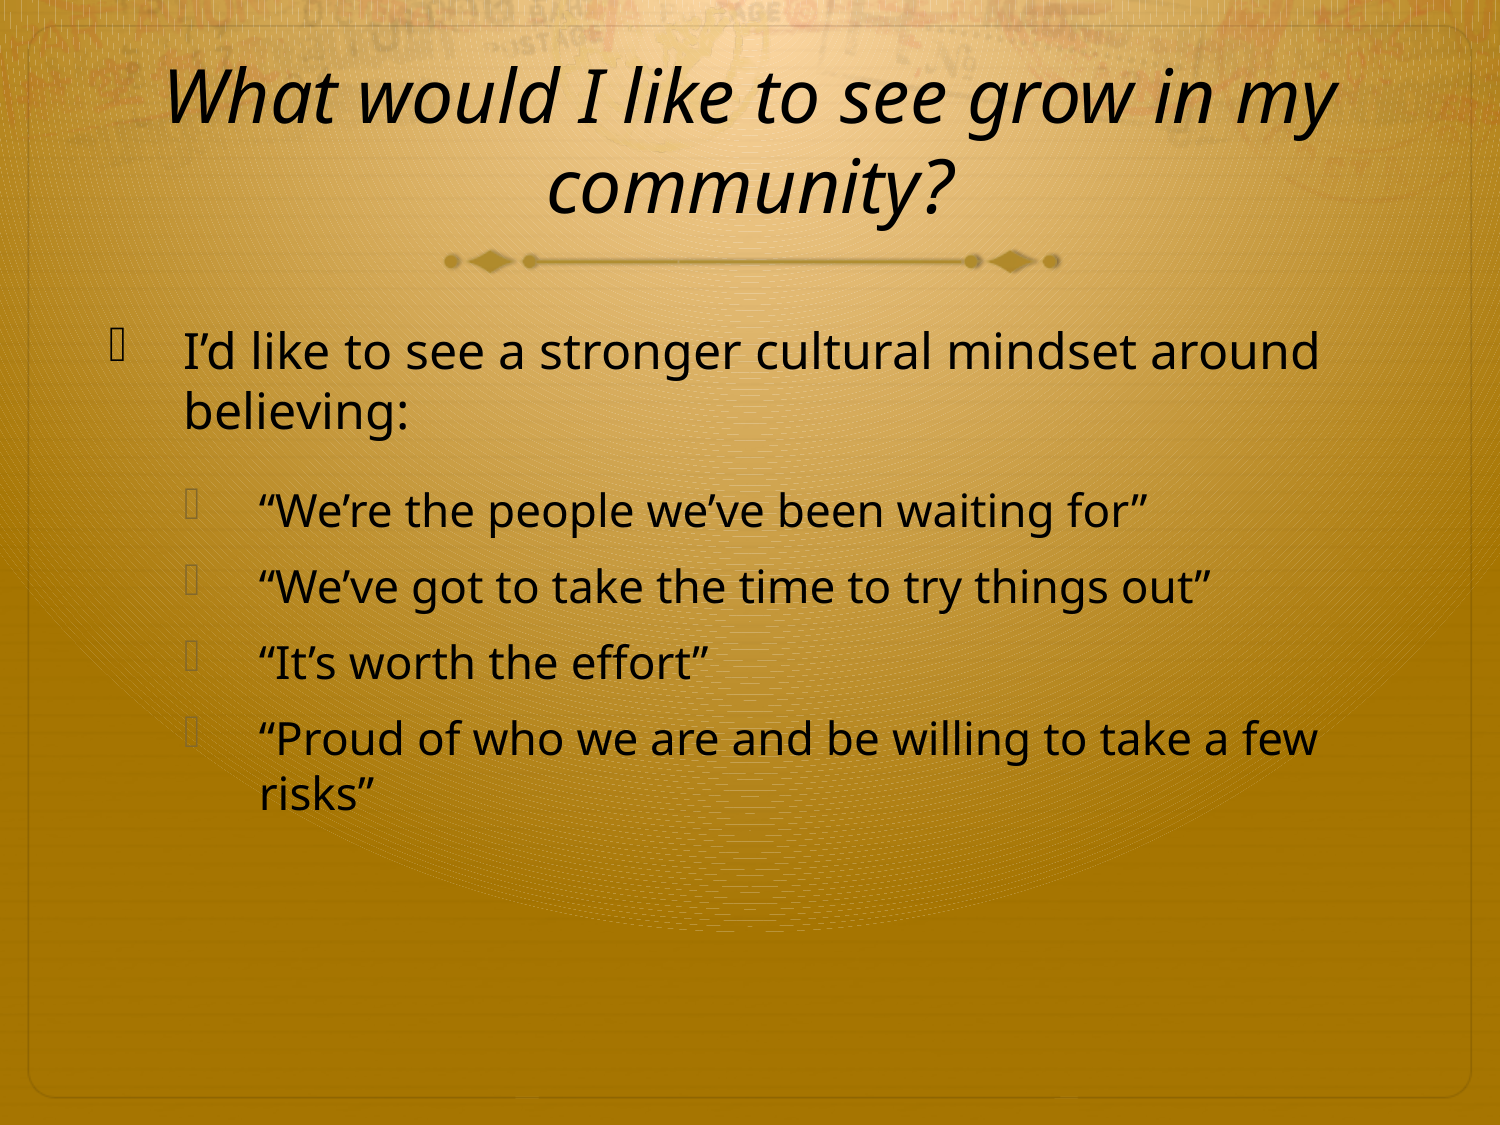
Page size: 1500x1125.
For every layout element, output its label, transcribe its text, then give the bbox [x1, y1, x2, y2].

title What would I like to see grow in my community? [93, 45, 1407, 233]
list I’d like to see a stronger cultural mindset around believing: “We’re the people we’ve been waiting for” “We’ve got to take the time to try things out” “It’s worth the effort” “Proud of who we are and be willing to take a few risks” [93, 312, 1407, 988]
picture [0, 0, 1500, 1125]
